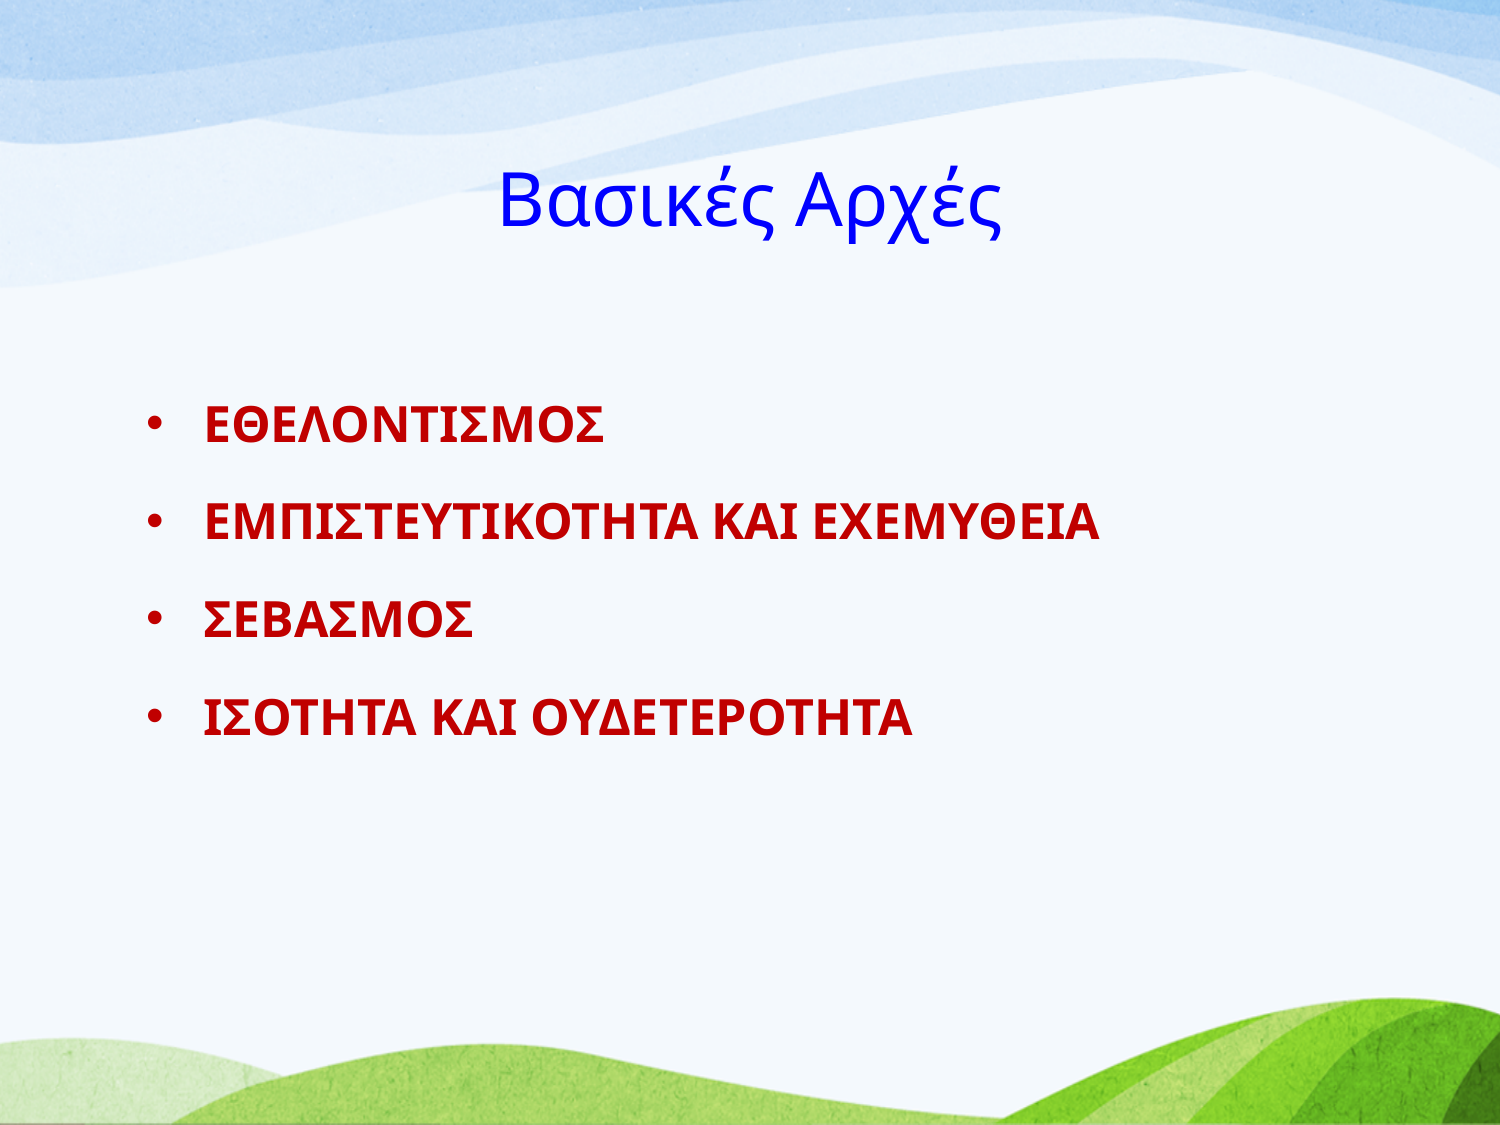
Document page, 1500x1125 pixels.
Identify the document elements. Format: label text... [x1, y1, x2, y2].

list ΕΘΕΛΟΝΤΙΣΜΟΣ ΕΜΠΙΣΤΕΥΤΙΚΟΤΗΤΑ ΚΑΙ ΕΧΕΜΥΘΕΙΑ ΣΕΒΑΣΜΟΣ ΙΣΟΤΗΤΑ ΚΑΙ ΟΥΔΕΤΕΡΟΤΗΤΑ [131, 287, 1369, 982]
picture [0, 0, 1500, 1125]
title Βασικές Αρχές [131, 50, 1369, 250]
